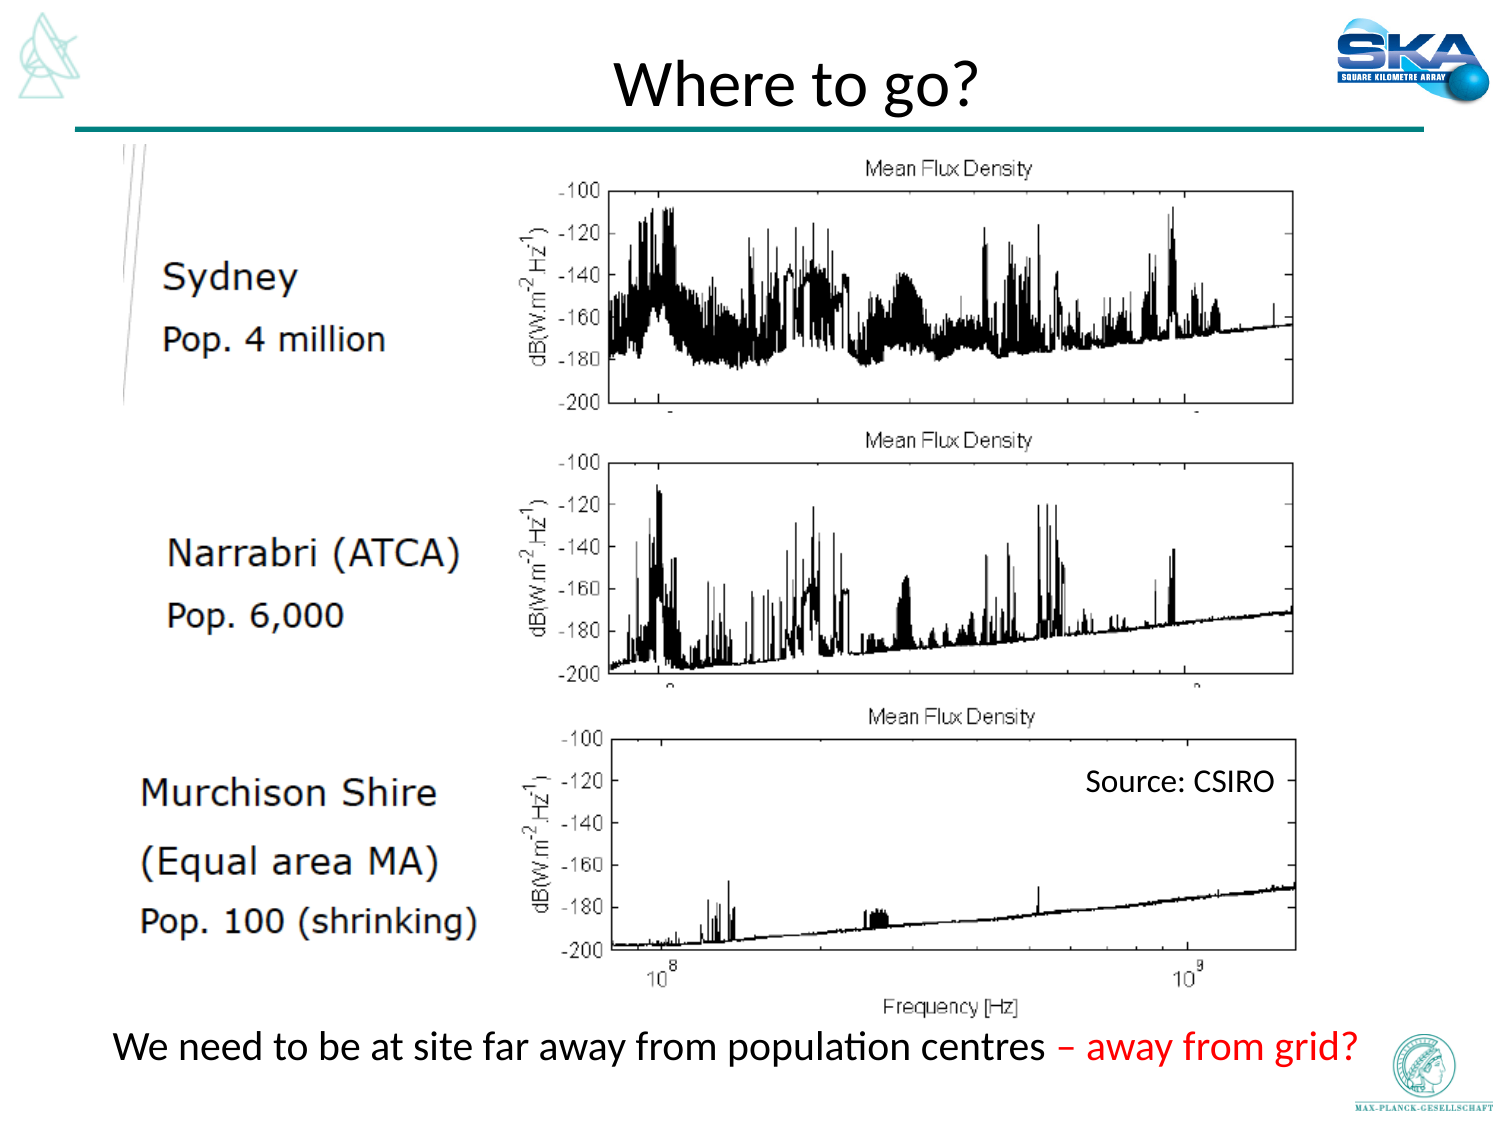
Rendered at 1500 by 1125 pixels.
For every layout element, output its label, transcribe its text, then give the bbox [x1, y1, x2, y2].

picture [0, 0, 105, 137]
picture [1355, 1034, 1493, 1112]
picture [1436, 1, 1492, 114]
title Where to go? [159, 0, 1436, 184]
picture [123, 143, 1324, 1024]
text_box We need to be at site far away from population centres – away from grid? [97, 1011, 1375, 1077]
